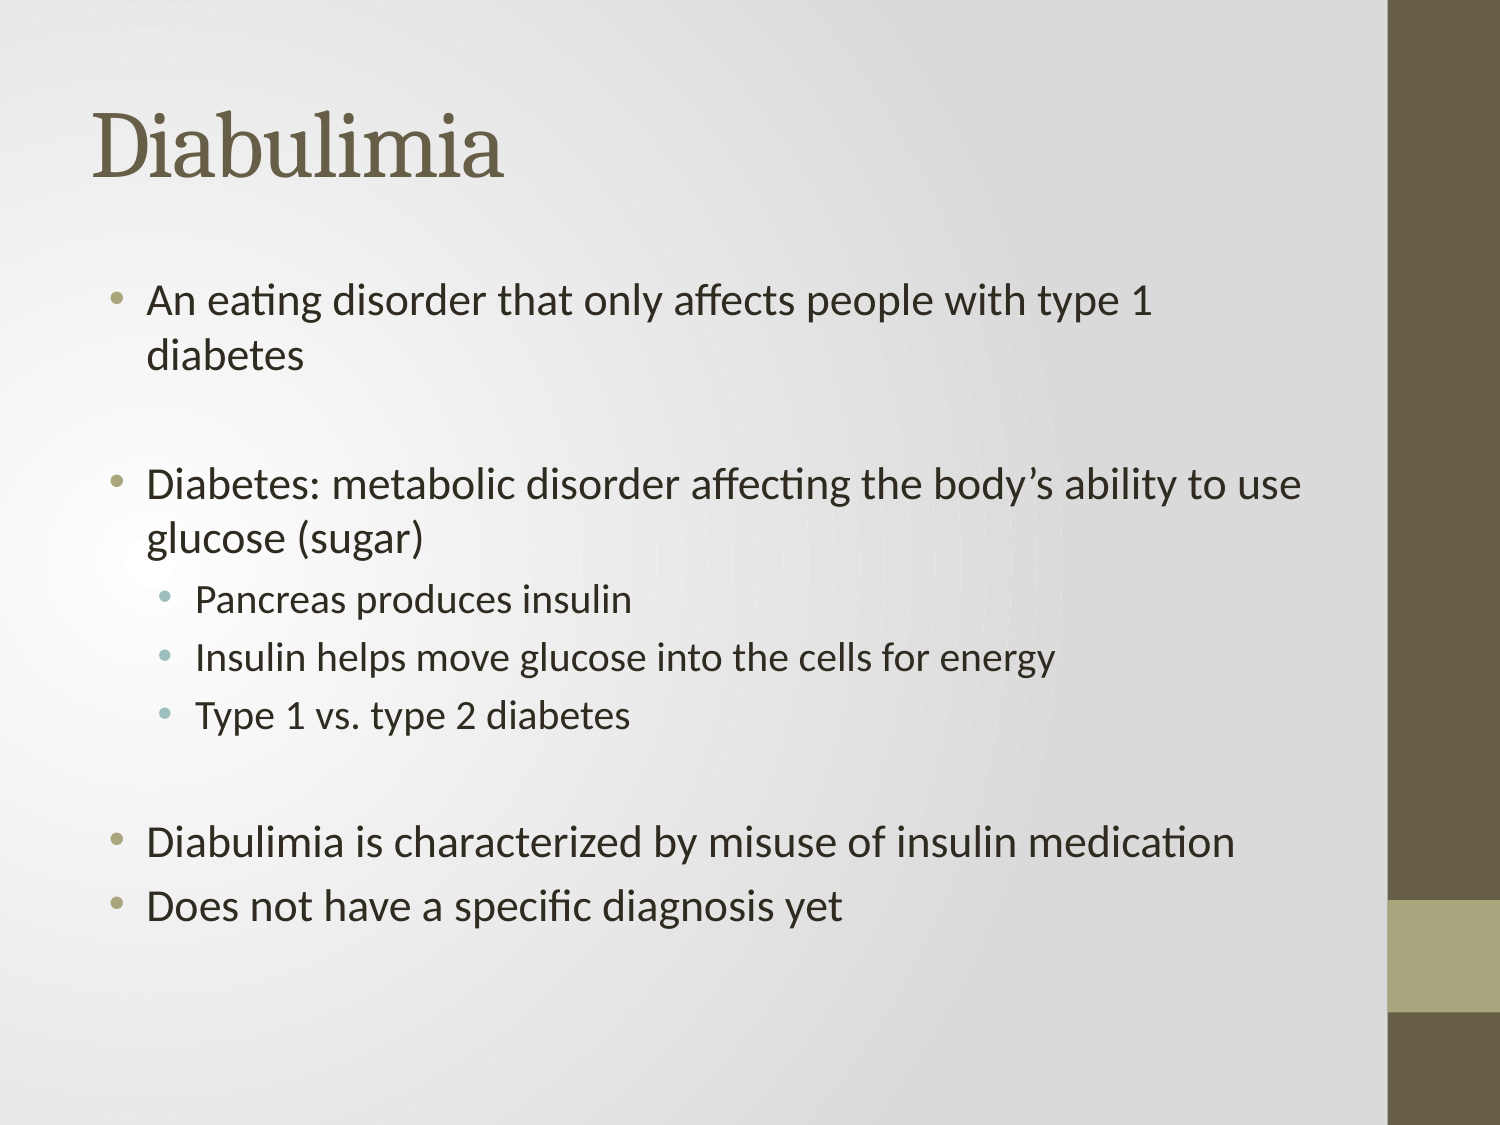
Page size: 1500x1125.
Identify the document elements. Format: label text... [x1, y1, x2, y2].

list An eating disorder that only affects people with type 1 diabetes Diabetes: metabolic disorder affecting the body’s ability to use glucose (sugar) Pancreas produces insulin Insulin helps move glucose into the cells for energy Type 1 vs. type 2 diabetes Diabulimia is characterized by misuse of insulin medication Does not have a specific diagnosis yet [75, 262, 1325, 1050]
title Diabulimia [75, 45, 1325, 233]
